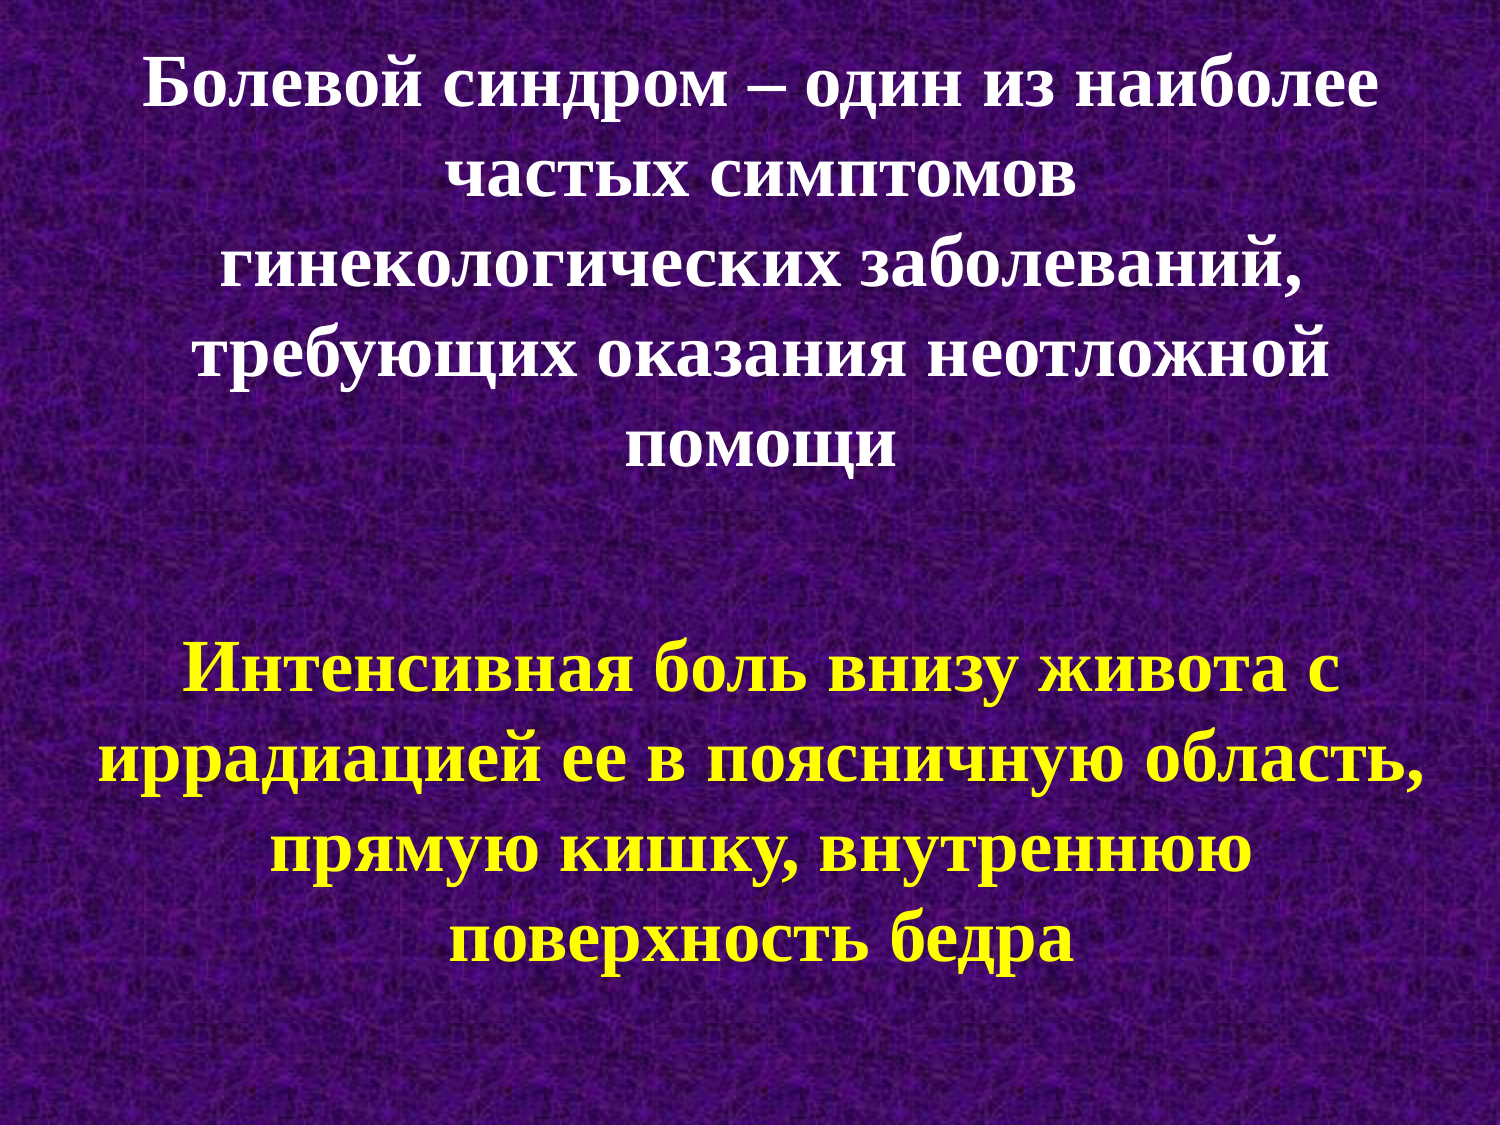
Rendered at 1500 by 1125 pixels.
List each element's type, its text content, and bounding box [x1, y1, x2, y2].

title Болевой синдром – один из наиболее частых симптомов гинекологических заболеваний, требующих оказания неотложной помощи [123, 30, 1400, 482]
text_box Интенсивная боль внизу живота с иррадиацией ее в поясничную область, прямую кишку, внутреннюю поверхность бедра [53, 609, 1471, 1045]
picture [0, 0, 1500, 1125]
